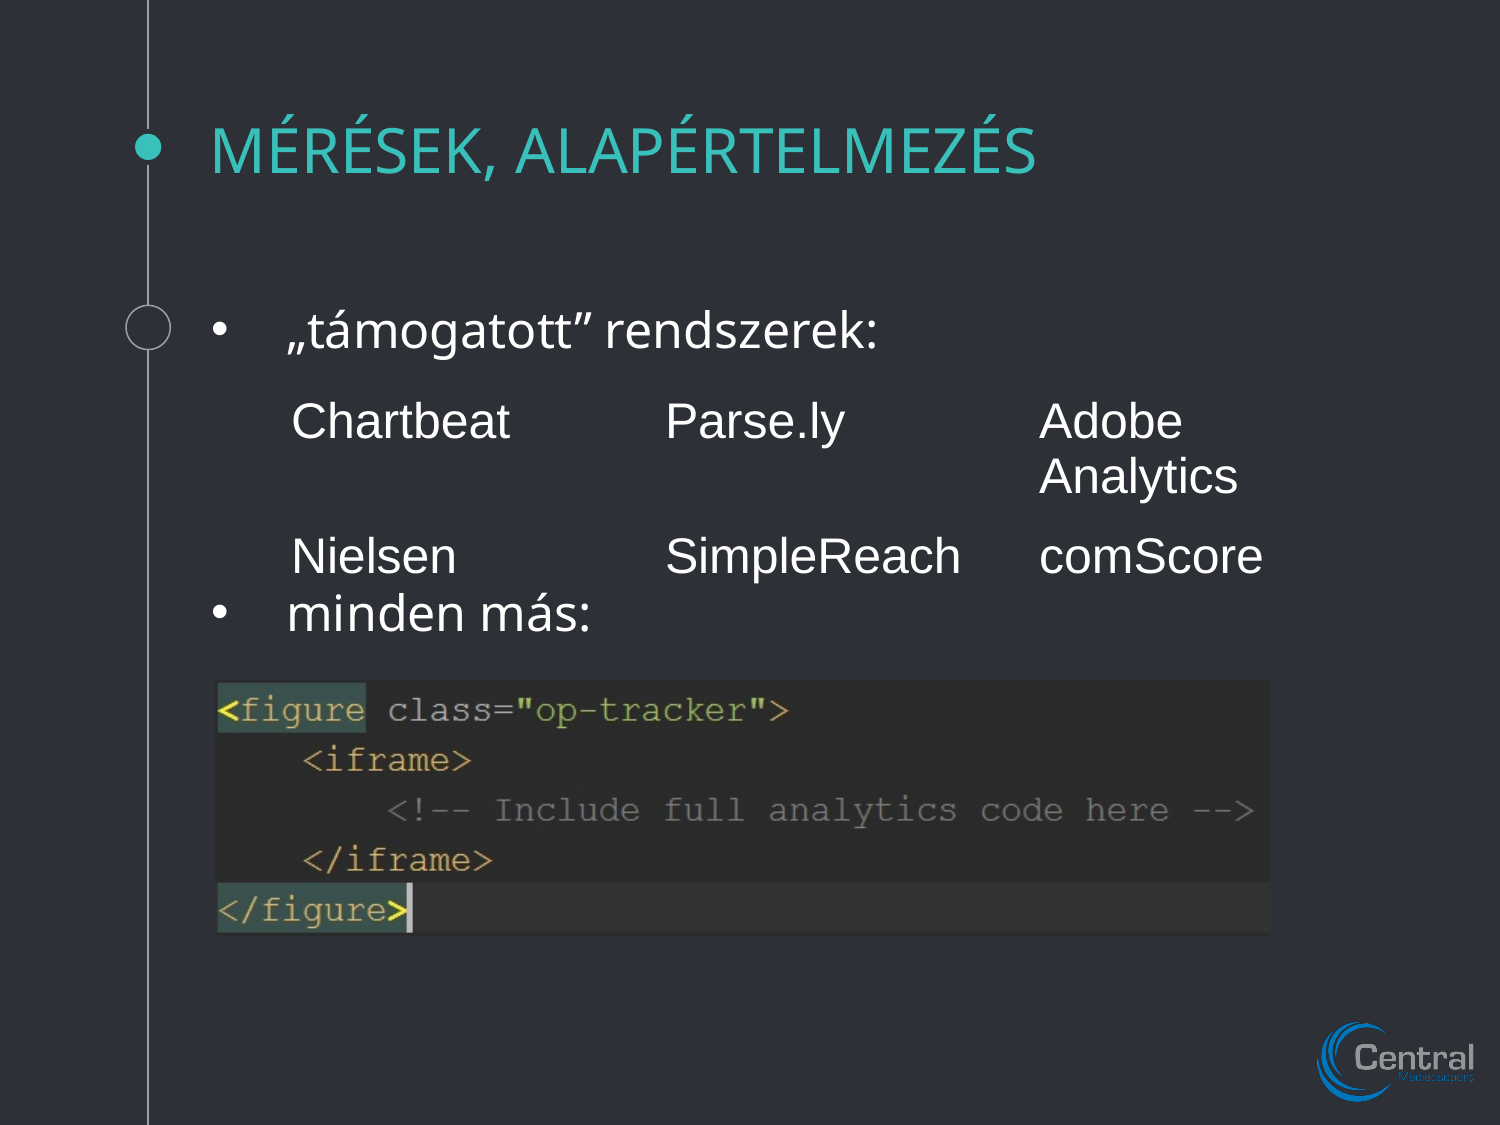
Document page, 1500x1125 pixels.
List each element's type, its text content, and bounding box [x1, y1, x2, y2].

picture [215, 680, 1270, 937]
text_box minden más: [196, 574, 1402, 649]
table_cell comScore [1024, 520, 1398, 574]
text_box „támogatott” rendszerek: [196, 290, 1402, 366]
table_header Chartbeat [276, 385, 650, 520]
picture [1316, 1020, 1475, 1106]
table_header Parse.ly [650, 385, 1024, 520]
table_cell Nielsen [276, 520, 650, 574]
title MÉRÉSEK, ALAPÉRTELMEZÉS [194, 125, 1320, 201]
table_cell SimpleReach [650, 520, 1024, 574]
table_header Adobe Analytics [1024, 385, 1398, 520]
